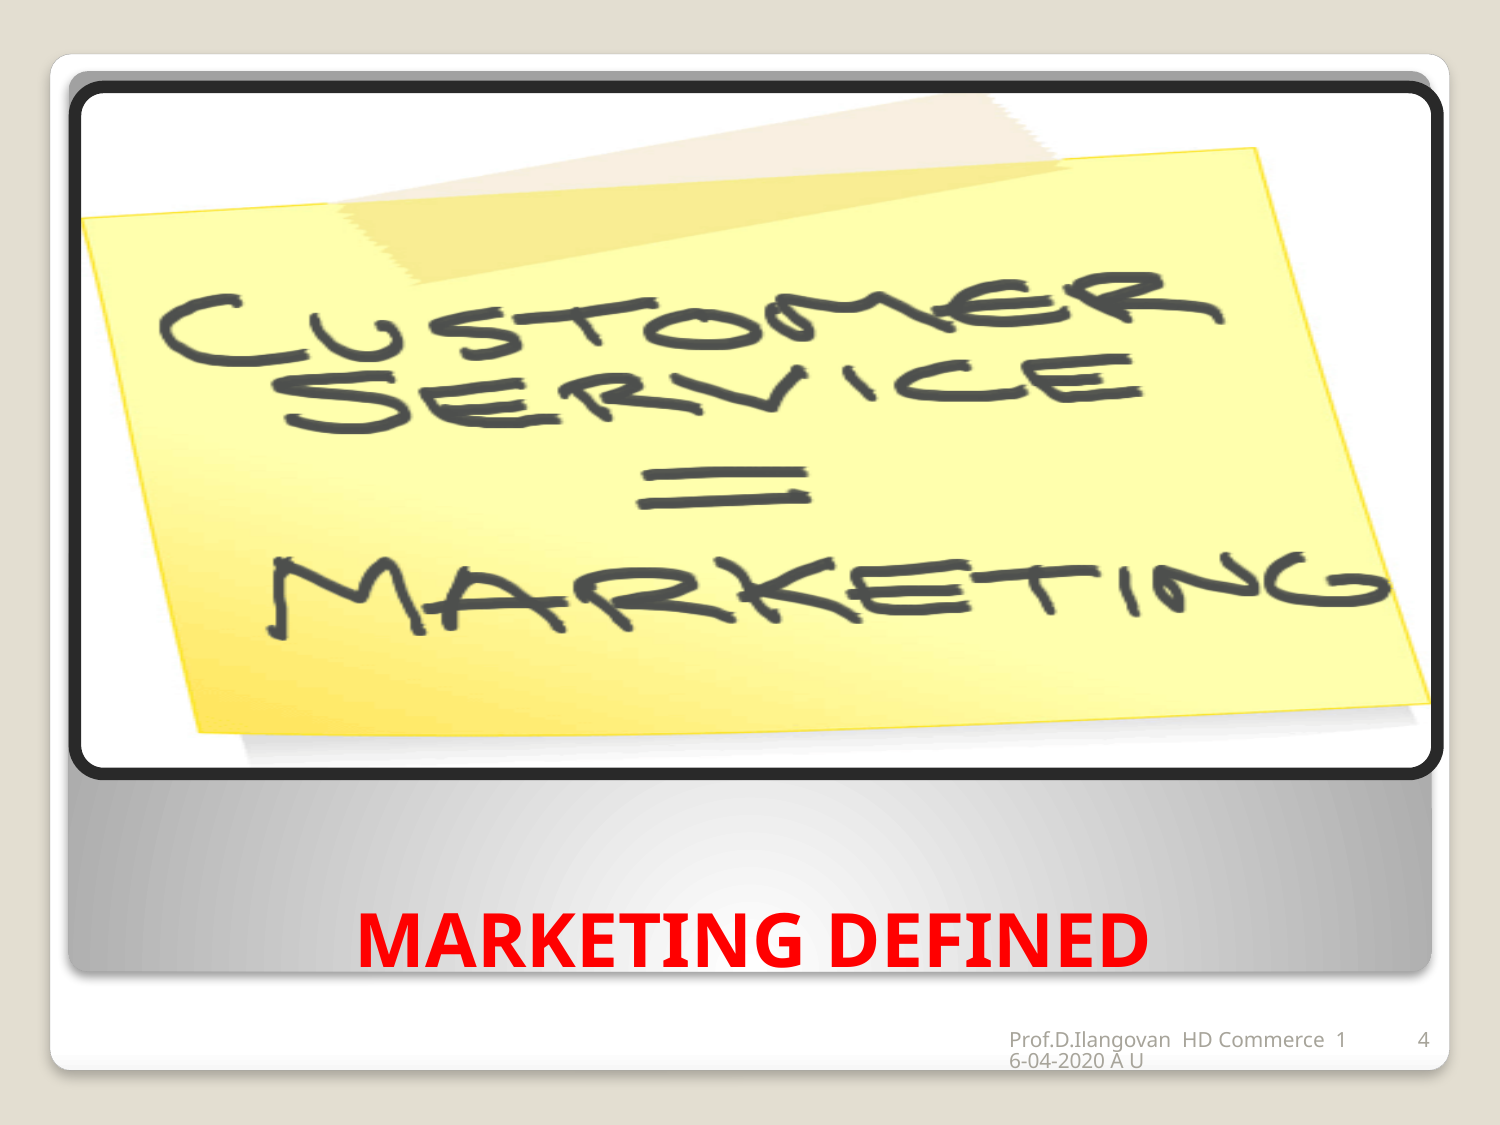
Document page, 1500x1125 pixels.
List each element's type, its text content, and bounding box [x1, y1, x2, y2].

slide_number 4 [1370, 1002, 1445, 1063]
footer Prof.D.Ilangovan HD Commerce 16-04-2020 A U [994, 1002, 1370, 1063]
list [74, 86, 1438, 775]
title MARKETING DEFINED [82, 817, 1425, 990]
